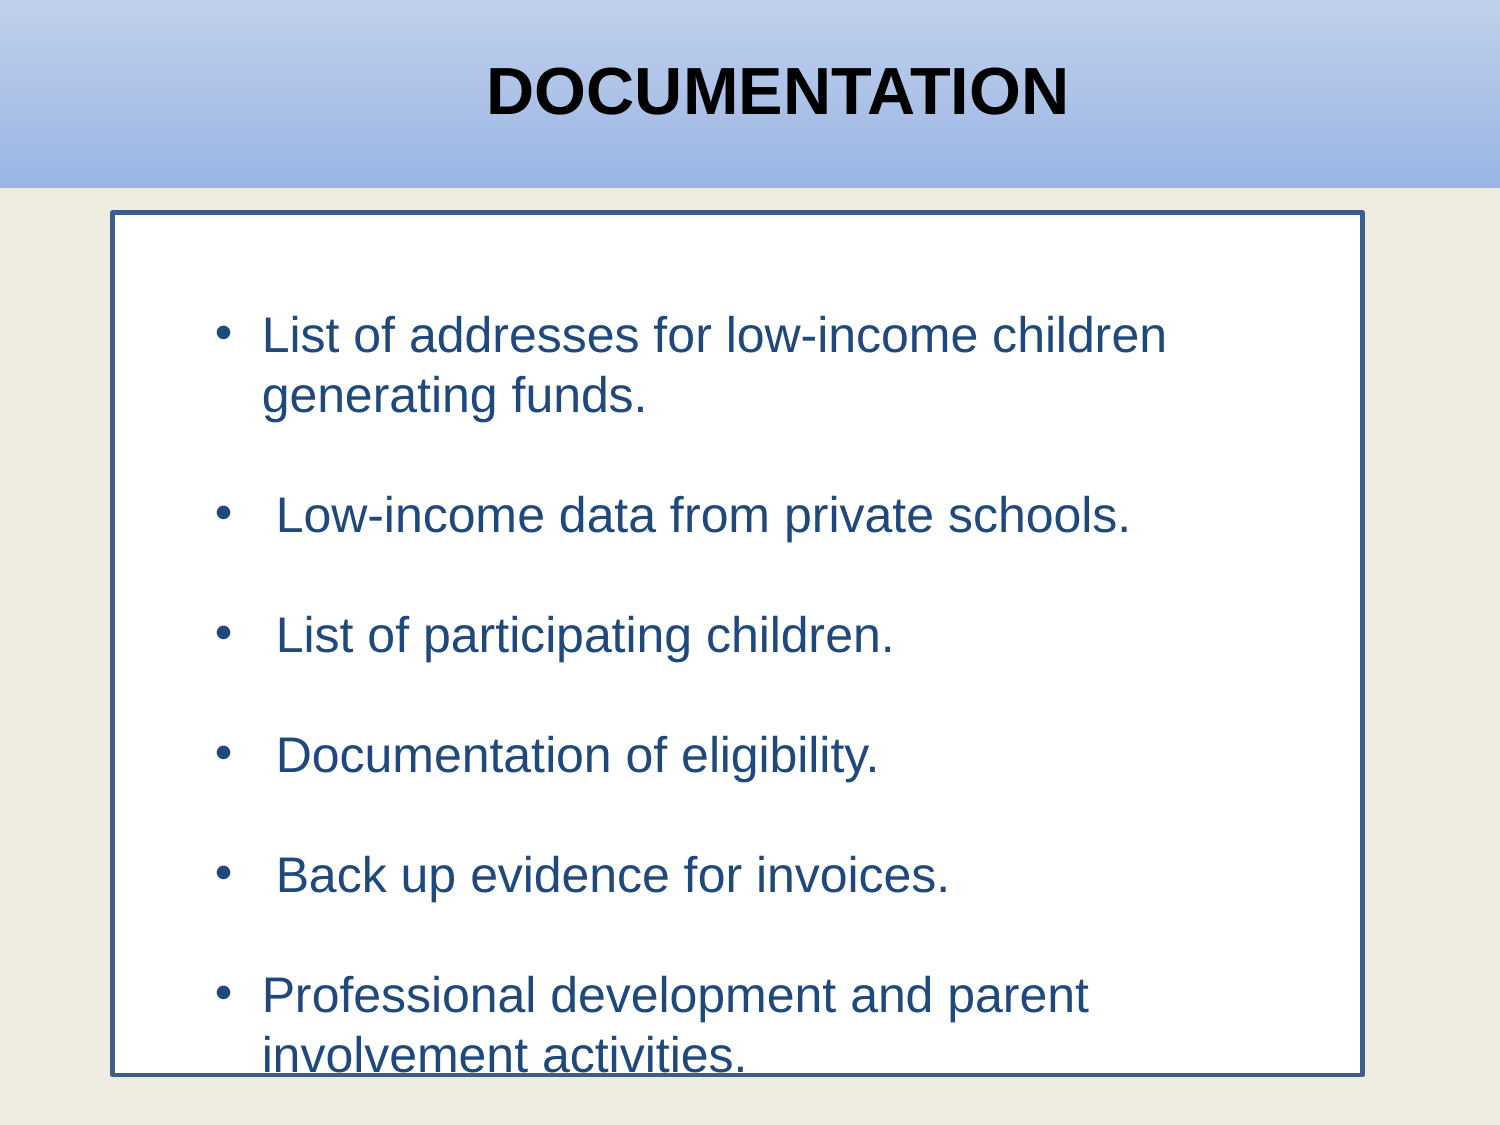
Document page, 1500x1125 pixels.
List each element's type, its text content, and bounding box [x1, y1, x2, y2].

text_box [110, 210, 1365, 1077]
text_box List of addresses for low-income children generating funds. Low-income data from private schools. List of participating children. Documentation of eligibility. Back up evidence for invoices. Professional development and parent involvement activities. [199, 224, 1313, 1125]
title DOCUMENTATION [0, 0, 1500, 188]
